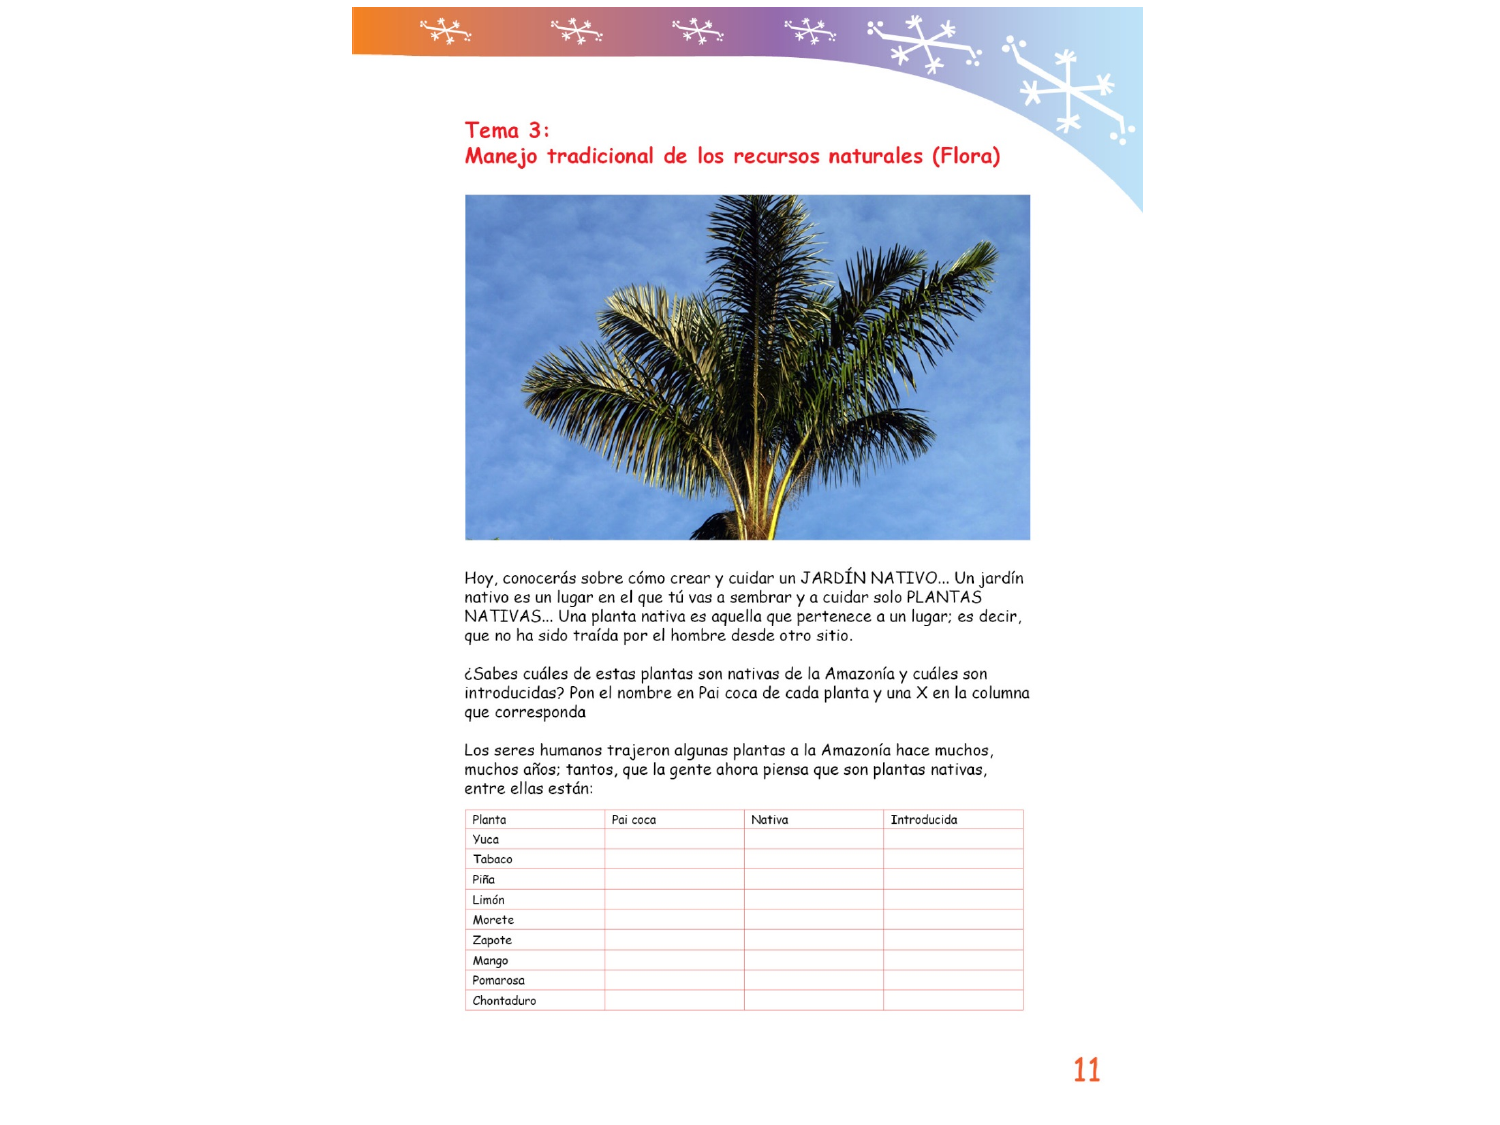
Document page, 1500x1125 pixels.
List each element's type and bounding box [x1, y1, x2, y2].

picture [351, 6, 1143, 1125]
